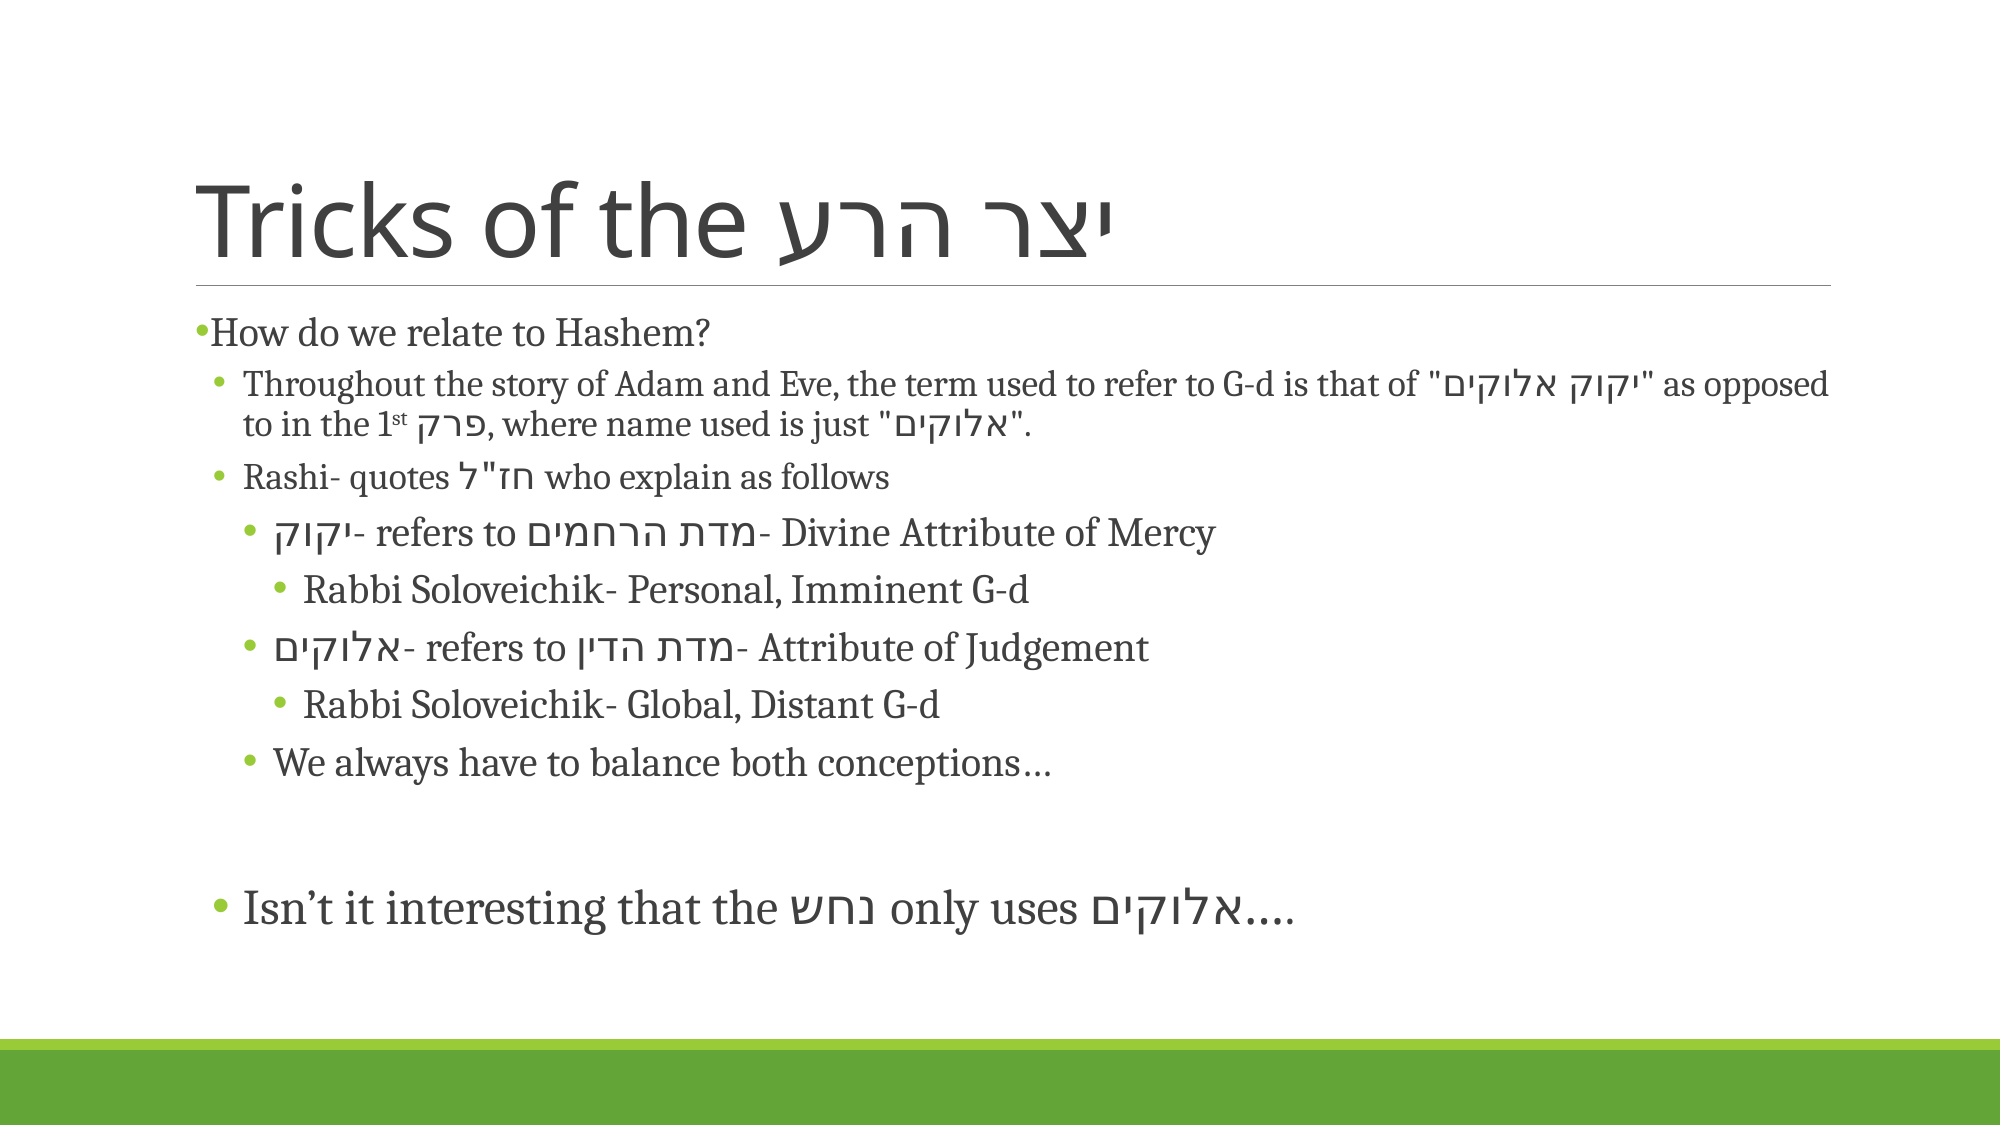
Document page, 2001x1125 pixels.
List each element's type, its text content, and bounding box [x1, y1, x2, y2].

title Tricks of the יצר הרע [180, 47, 1830, 285]
list How do we relate to Hashem? Throughout the story of Adam and Eve, the term used to refer to G-d is that of "יקוק אלוקים" as opposed to in the 1st פרק, where name used is just "אלוקים". Rashi- quotes חז"ל who explain as follows יקוק- refers to מדת הרחמים- Divine Attribute of Mercy Rabbi Soloveichik- Personal, Imminent G-d אלוקים- refers to מדת הדין- Attribute of Judgement Rabbi Soloveichik- Global, Distant G-d We always have to balance both conceptions… Isn’t it interesting that the נחש only uses אלוקים…. [180, 302, 1830, 963]
